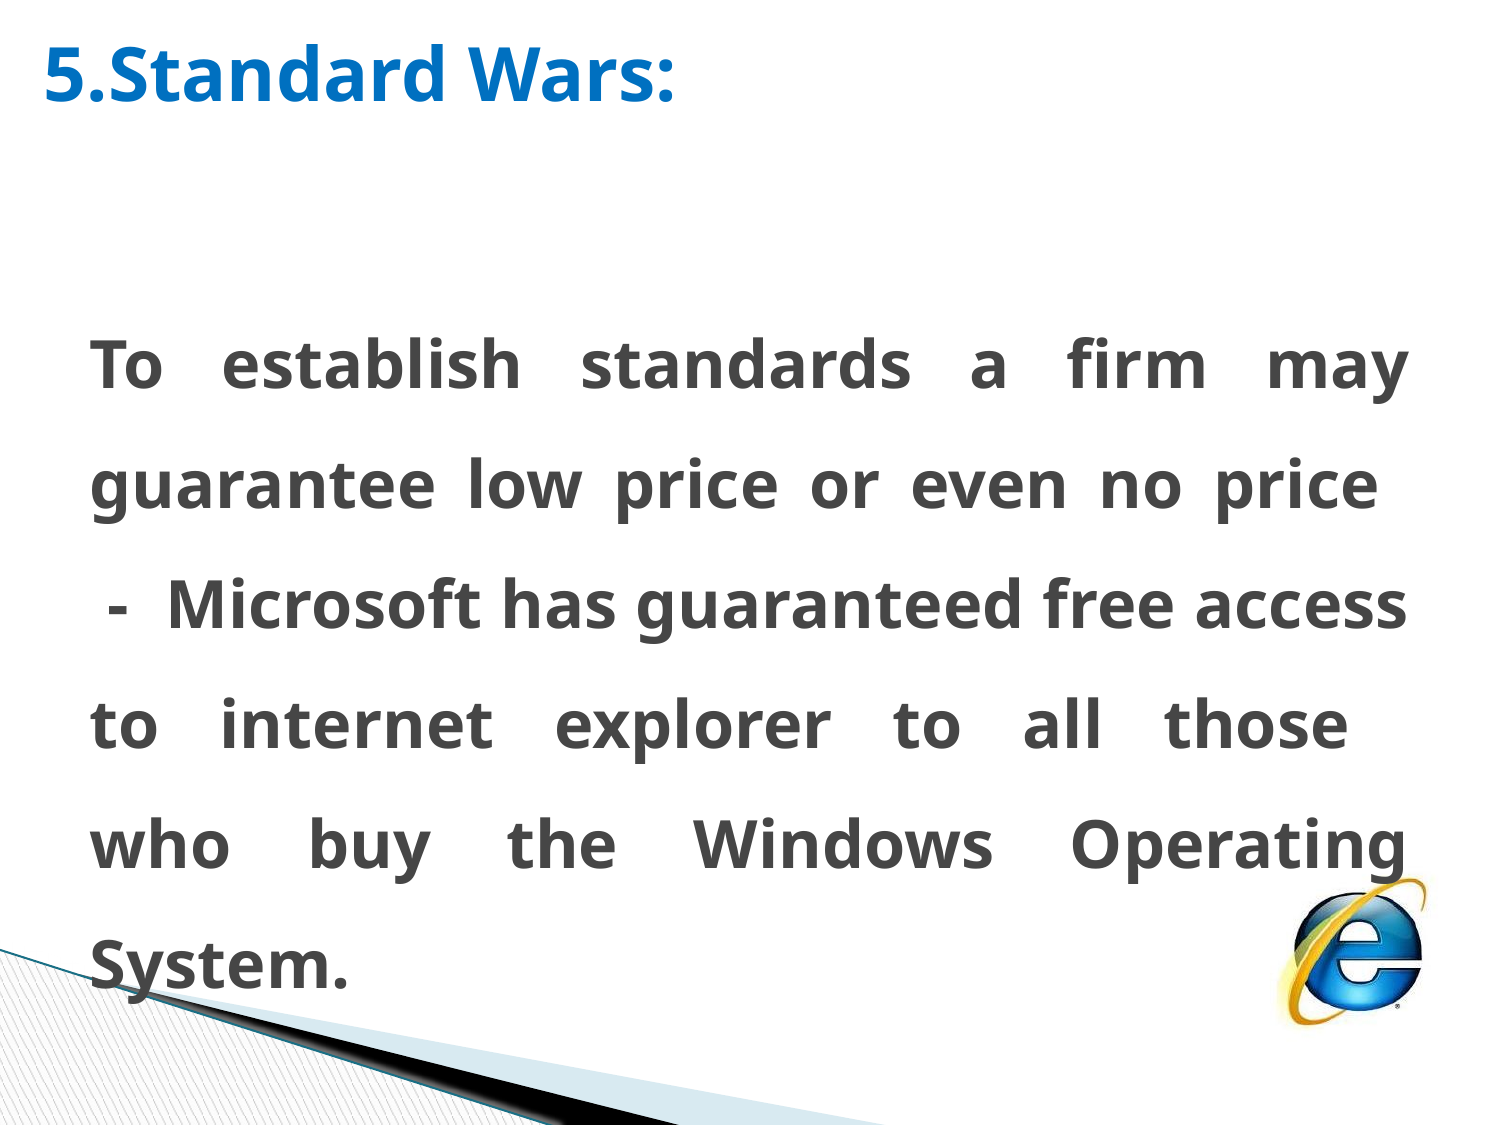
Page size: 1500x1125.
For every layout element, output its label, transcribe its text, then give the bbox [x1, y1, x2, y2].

text_box 5.Standard Wars: [28, 18, 950, 124]
text_box To establish standards a firm may guarantee low price or even no price - Microsoft has guaranteed free access to internet explorer to all those who buy the Windows Operating System. [74, 274, 1425, 950]
picture [1224, 812, 1500, 1088]
